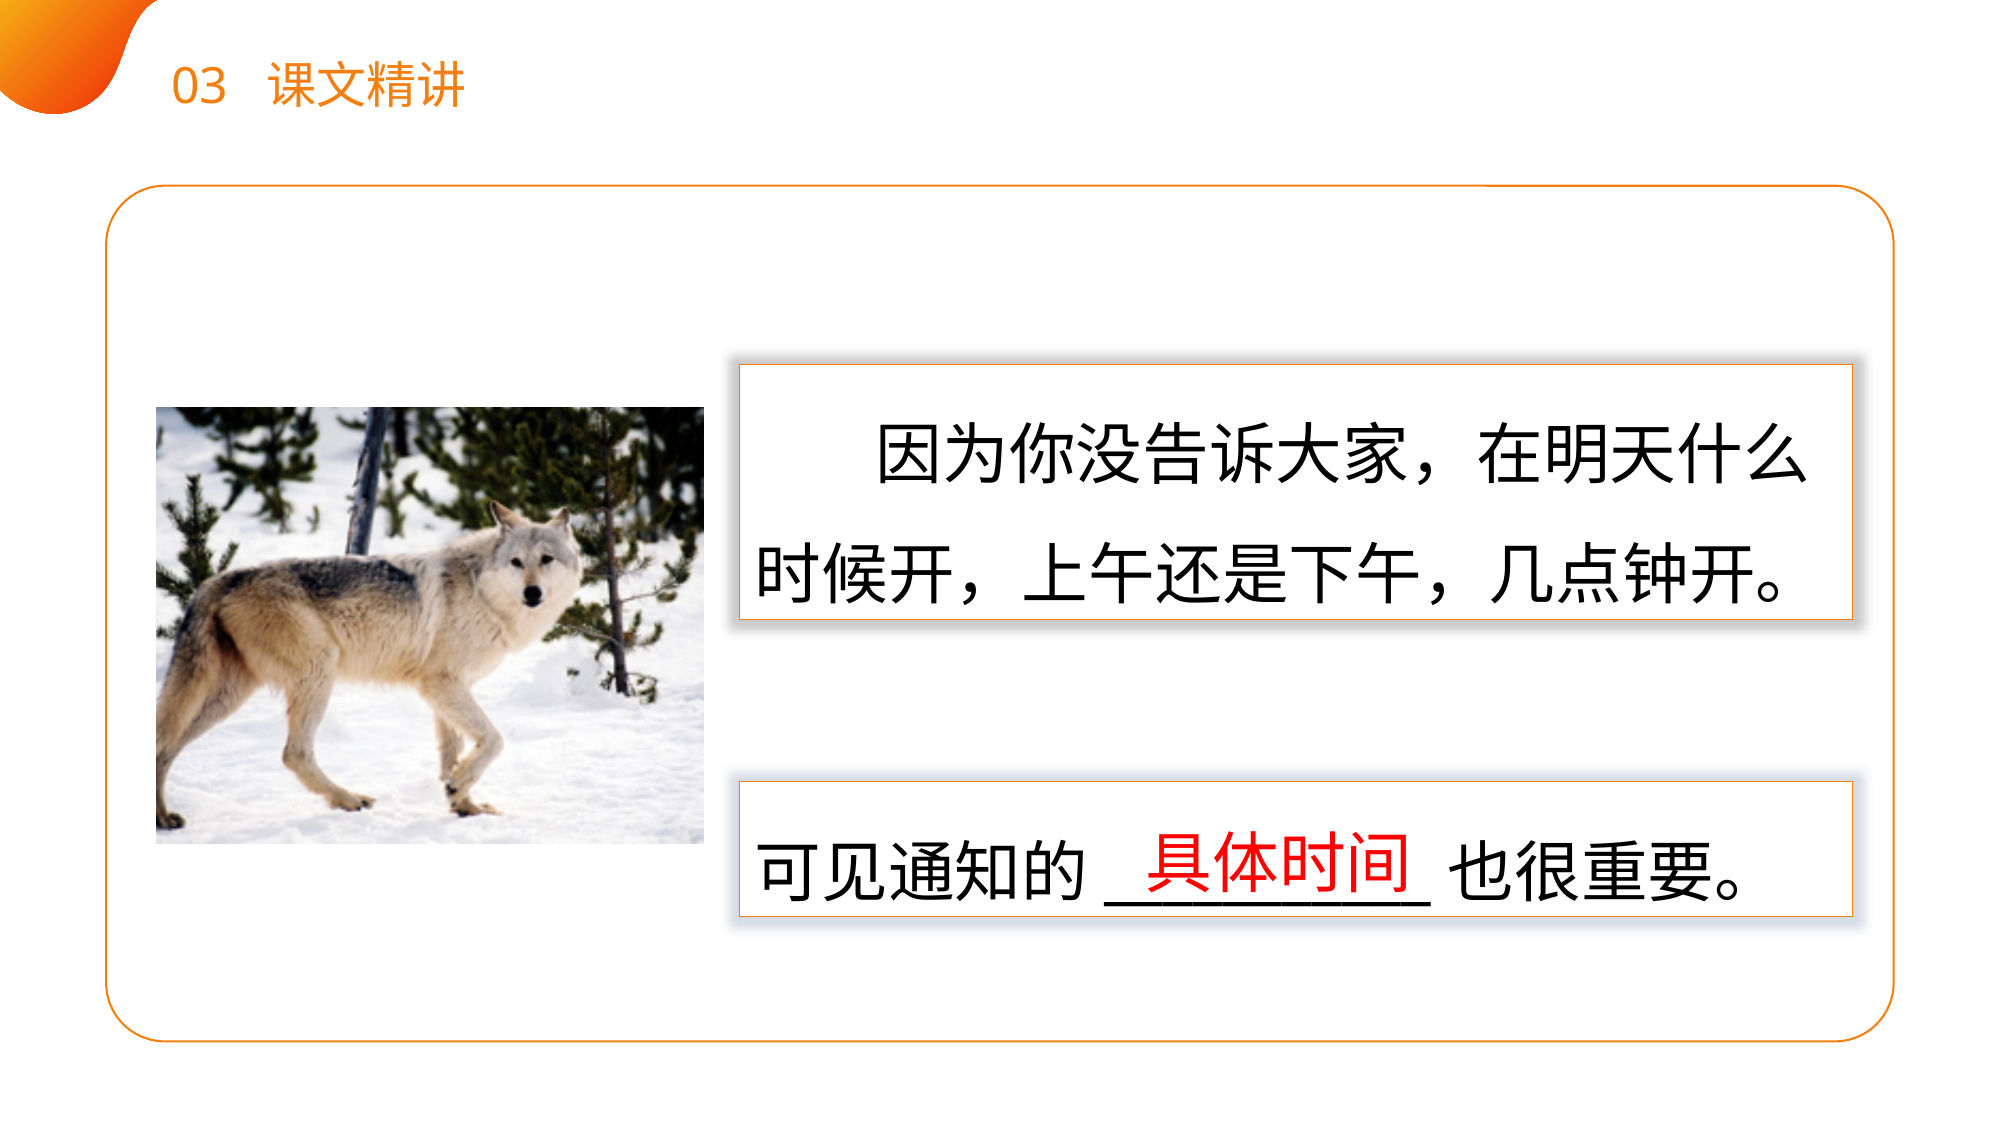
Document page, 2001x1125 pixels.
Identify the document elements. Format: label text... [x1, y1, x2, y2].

text_box 具体时间 [1131, 772, 1451, 908]
picture [156, 407, 704, 844]
text_box 可见通知的___________也很重要。 [739, 781, 1853, 917]
list 03 课文精讲 [156, 52, 536, 135]
text_box 因为你没告诉大家，在明天什么时候开，上午还是下午，几点钟开。 [739, 364, 1853, 620]
